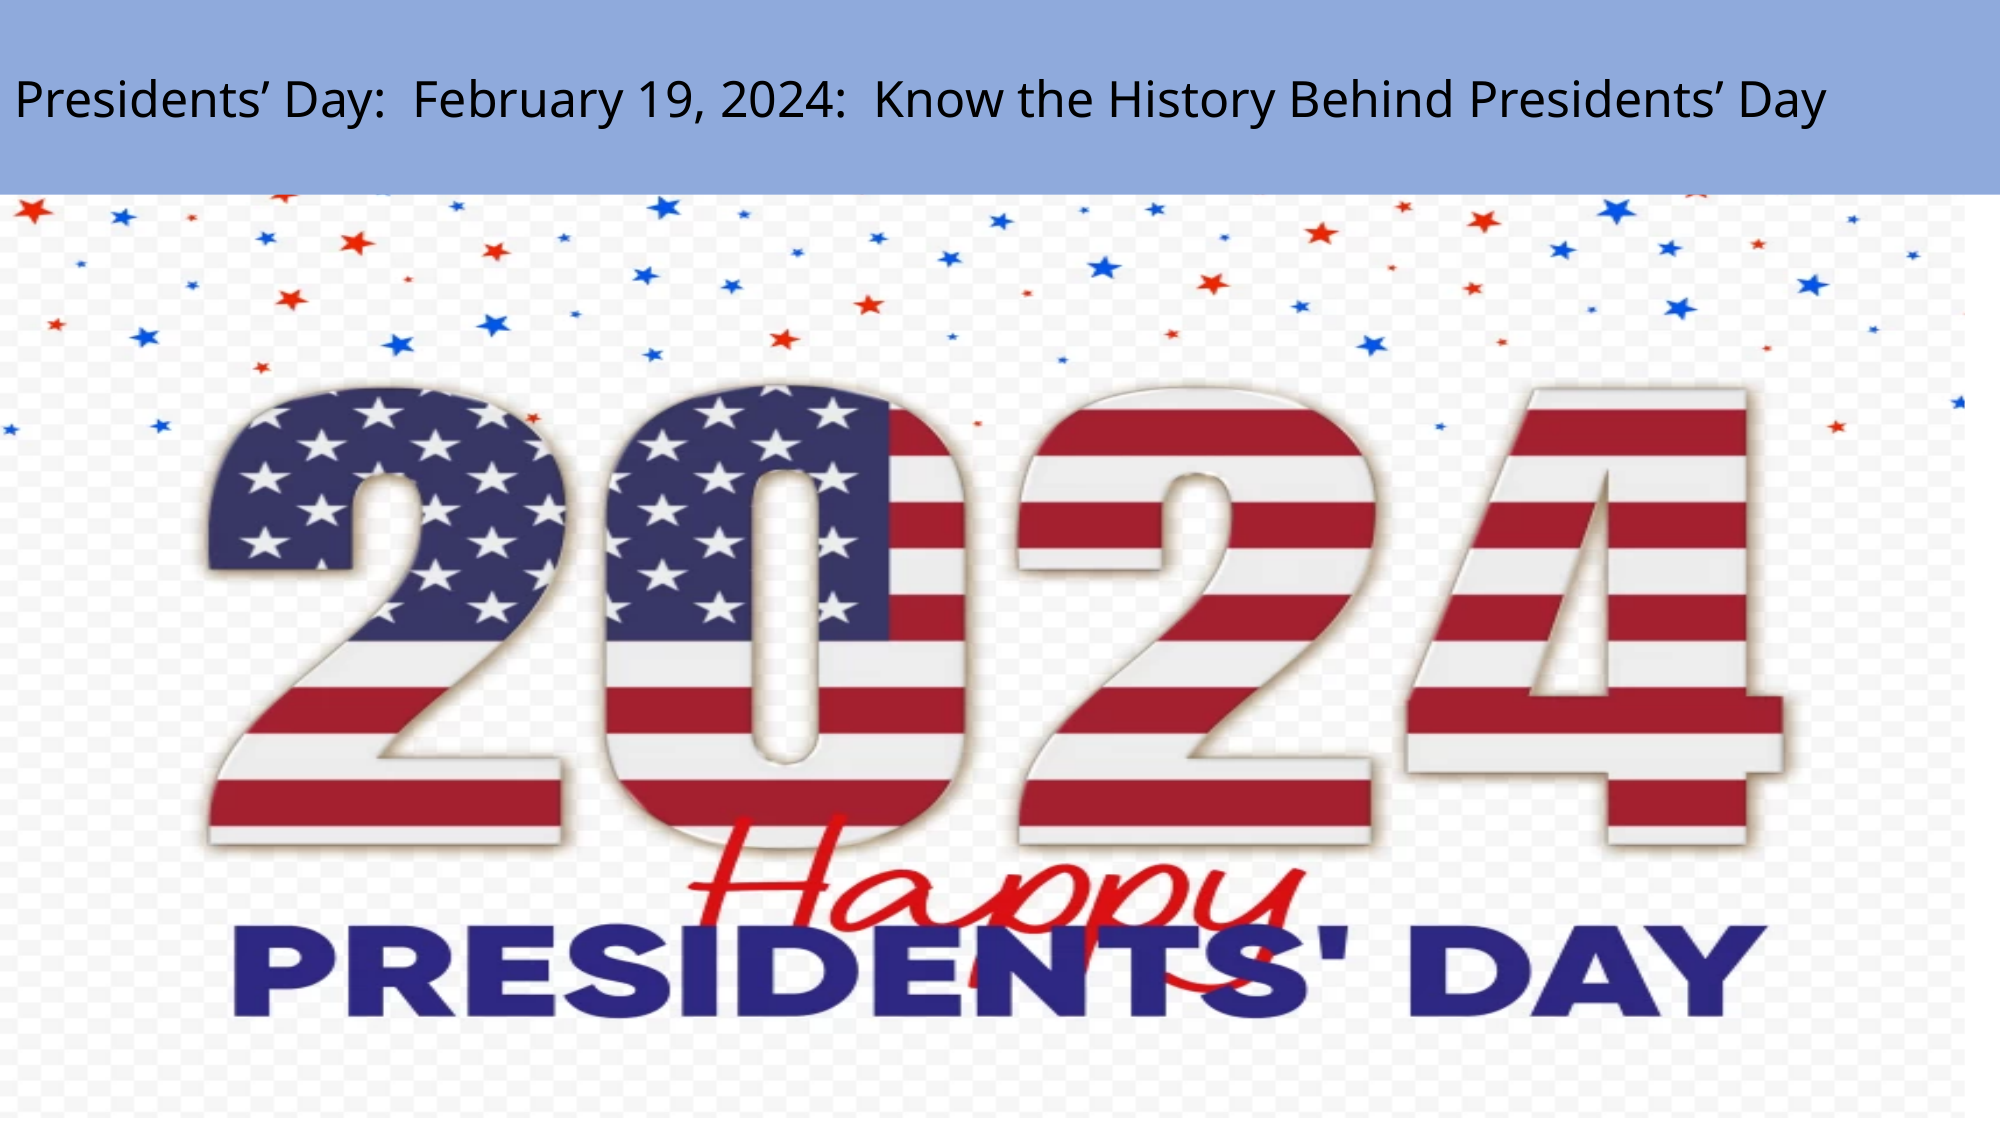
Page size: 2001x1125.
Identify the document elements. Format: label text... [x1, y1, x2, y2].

text_box Presidents’ Day: February 19, 2024: Know the History Behind Presidents’ Day [0, 0, 2000, 195]
picture [0, 184, 1965, 1118]
